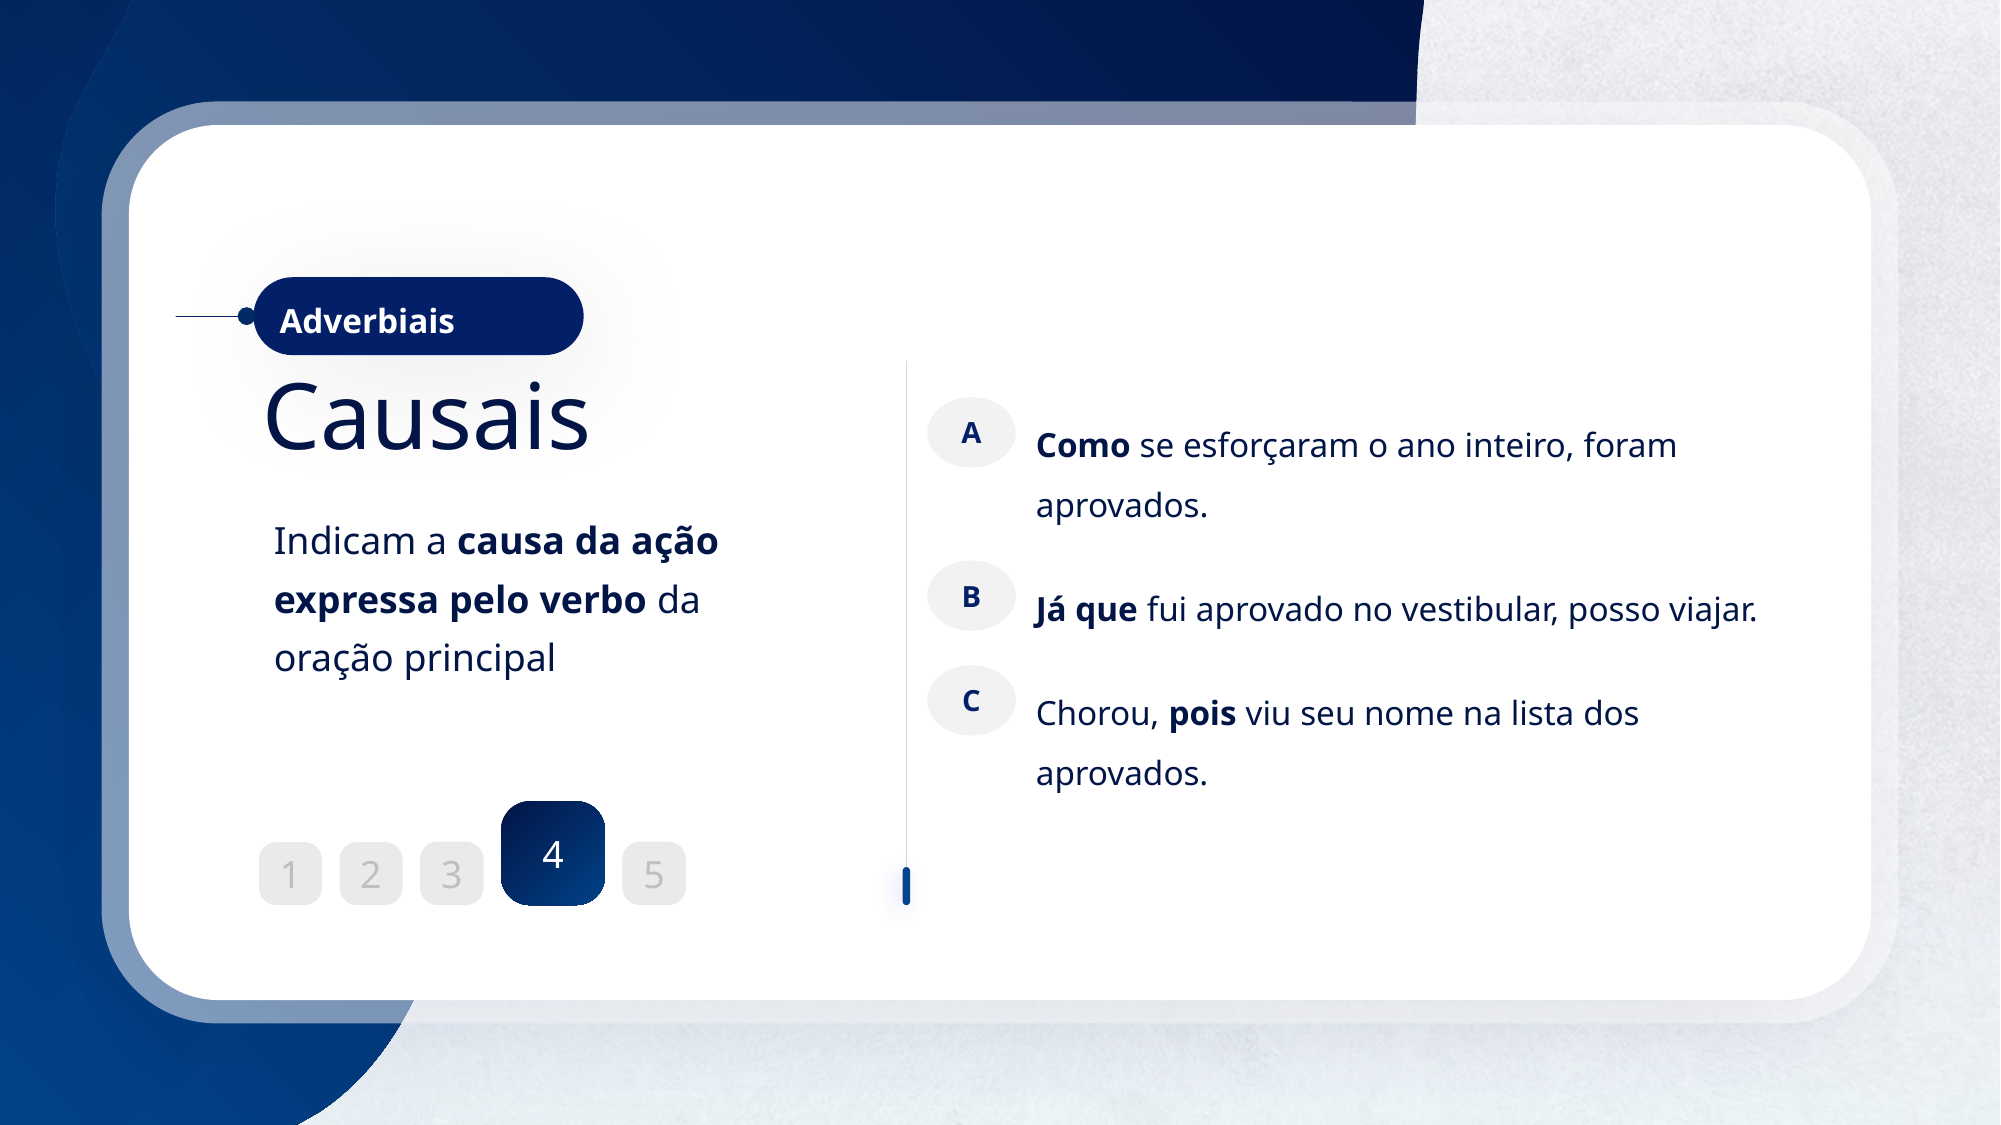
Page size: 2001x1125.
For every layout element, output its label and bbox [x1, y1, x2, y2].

text_box [927, 397, 1741, 527]
text_box [101, 101, 1899, 1024]
text_box [927, 665, 1703, 795]
text_box [1425, 0, 2000, 1125]
text_box [927, 560, 1865, 632]
text_box [175, 277, 584, 356]
text_box [902, 360, 911, 906]
text_box [0, 0, 1425, 1125]
